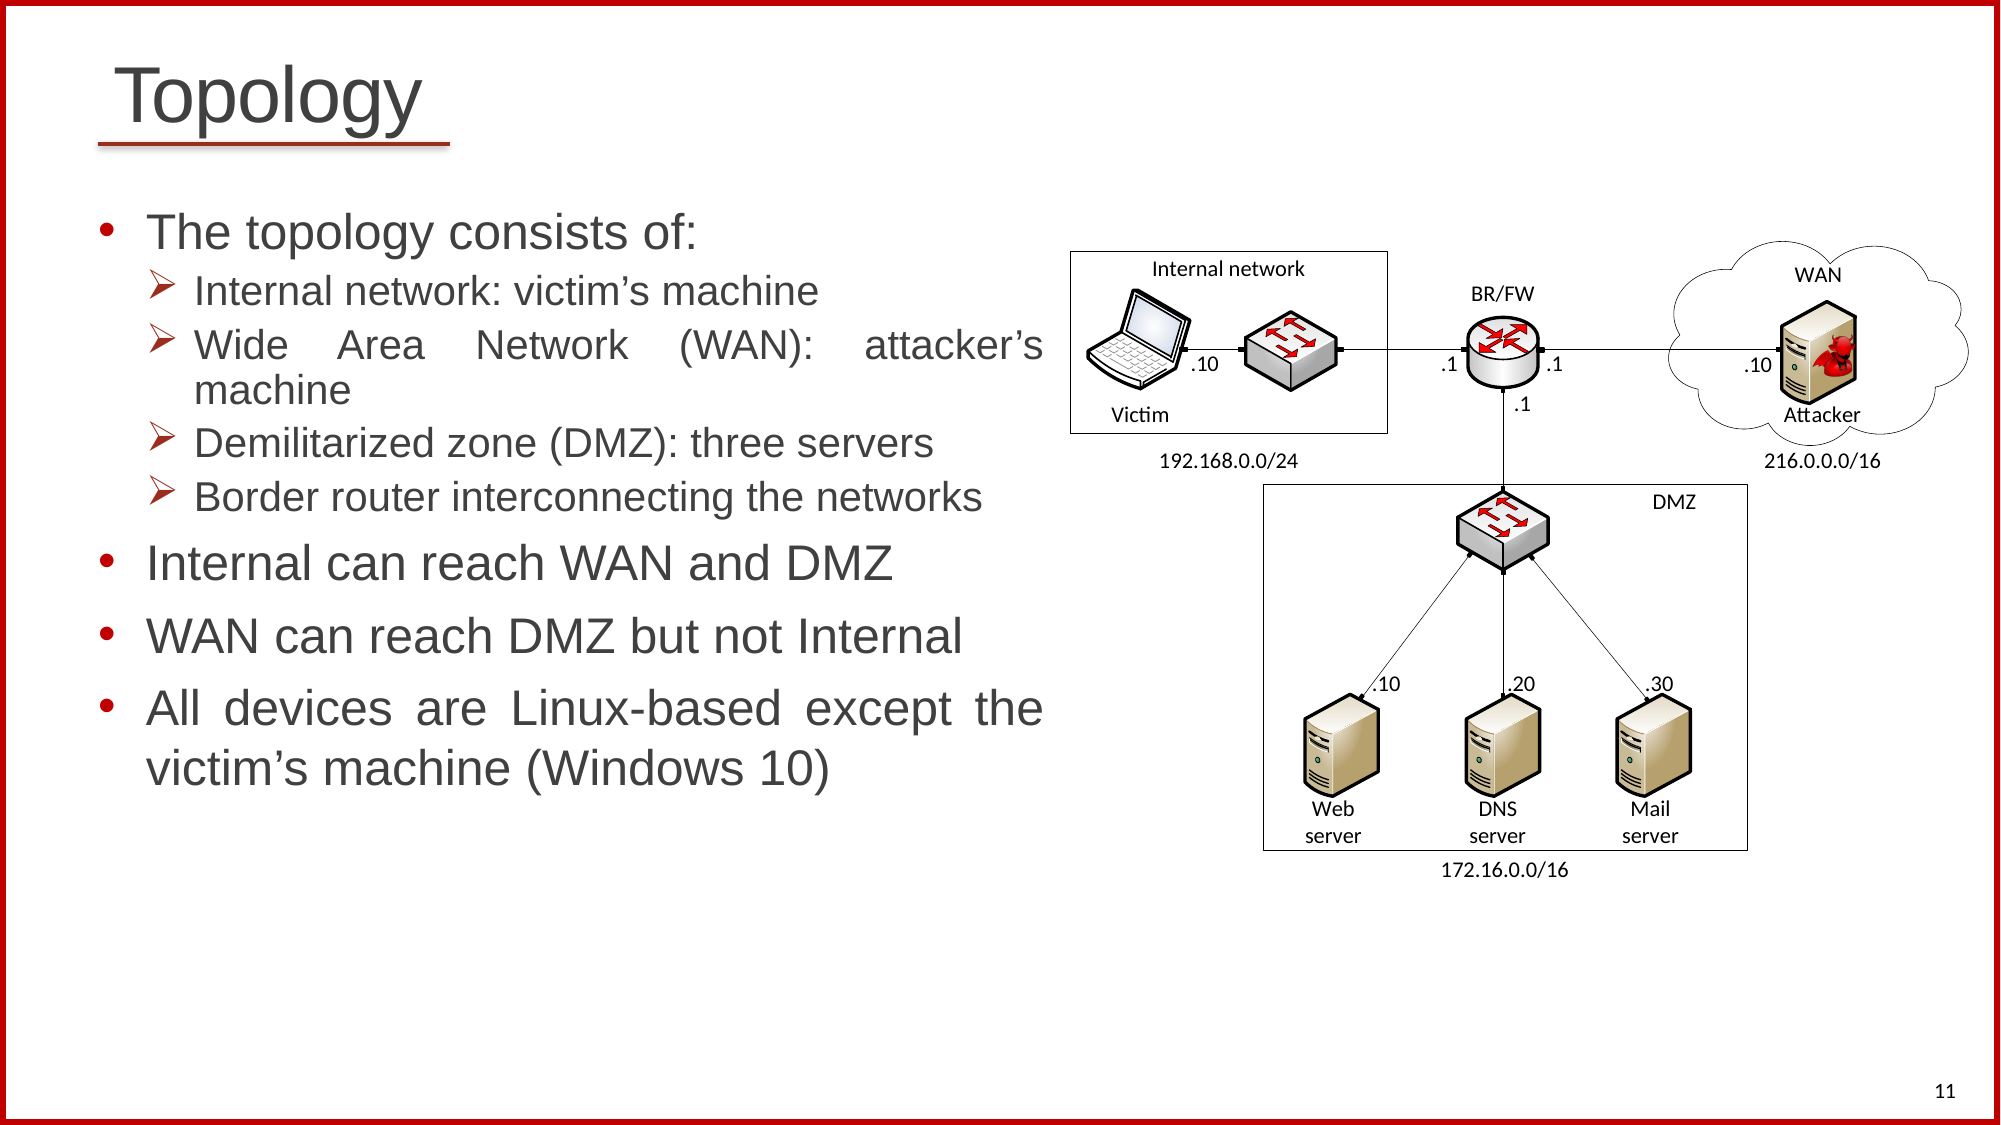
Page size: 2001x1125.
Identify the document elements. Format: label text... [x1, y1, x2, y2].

title Topology [98, 0, 1900, 146]
slide_number 11 [1756, 1059, 1972, 1120]
list The topology consists of: Internal network: victim’s machine Wide Area Network (WAN): attacker’s machine Demilitarized zone (DMZ): three servers Border router interconnecting the networks Internal can reach WAN and DMZ WAN can reach DMZ but not Internal All devices are Linux-based except the victim’s machine (Windows 10) [98, 191, 1045, 980]
picture [1066, 237, 1972, 887]
